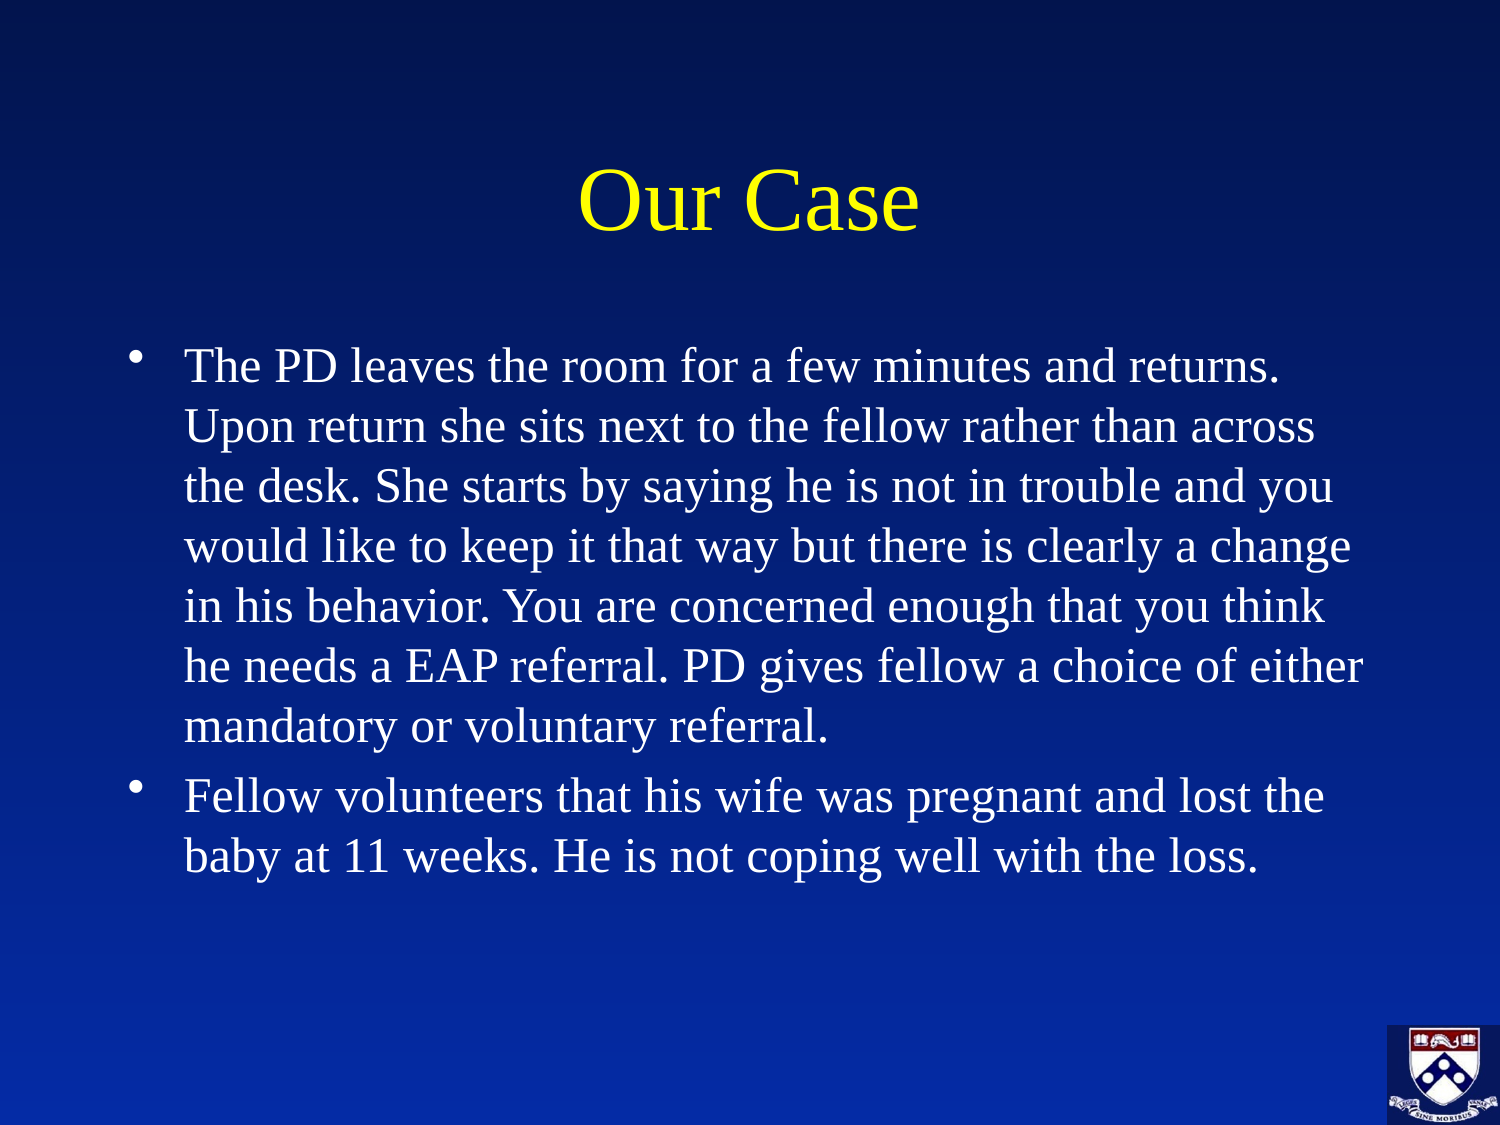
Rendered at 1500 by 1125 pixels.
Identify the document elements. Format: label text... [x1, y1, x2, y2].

title Our Case [112, 99, 1388, 288]
list The PD leaves the room for a few minutes and returns. Upon return she sits next to the fellow rather than across the desk. She starts by saying he is not in trouble and you would like to keep it that way but there is clearly a change in his behavior. You are concerned enough that you think he needs a EAP referral. PD gives fellow a choice of either mandatory or voluntary referral. Fellow volunteers that his wife was pregnant and lost the baby at 11 weeks. He is not coping well with the loss. [112, 324, 1388, 1001]
picture [1387, 1025, 1500, 1125]
